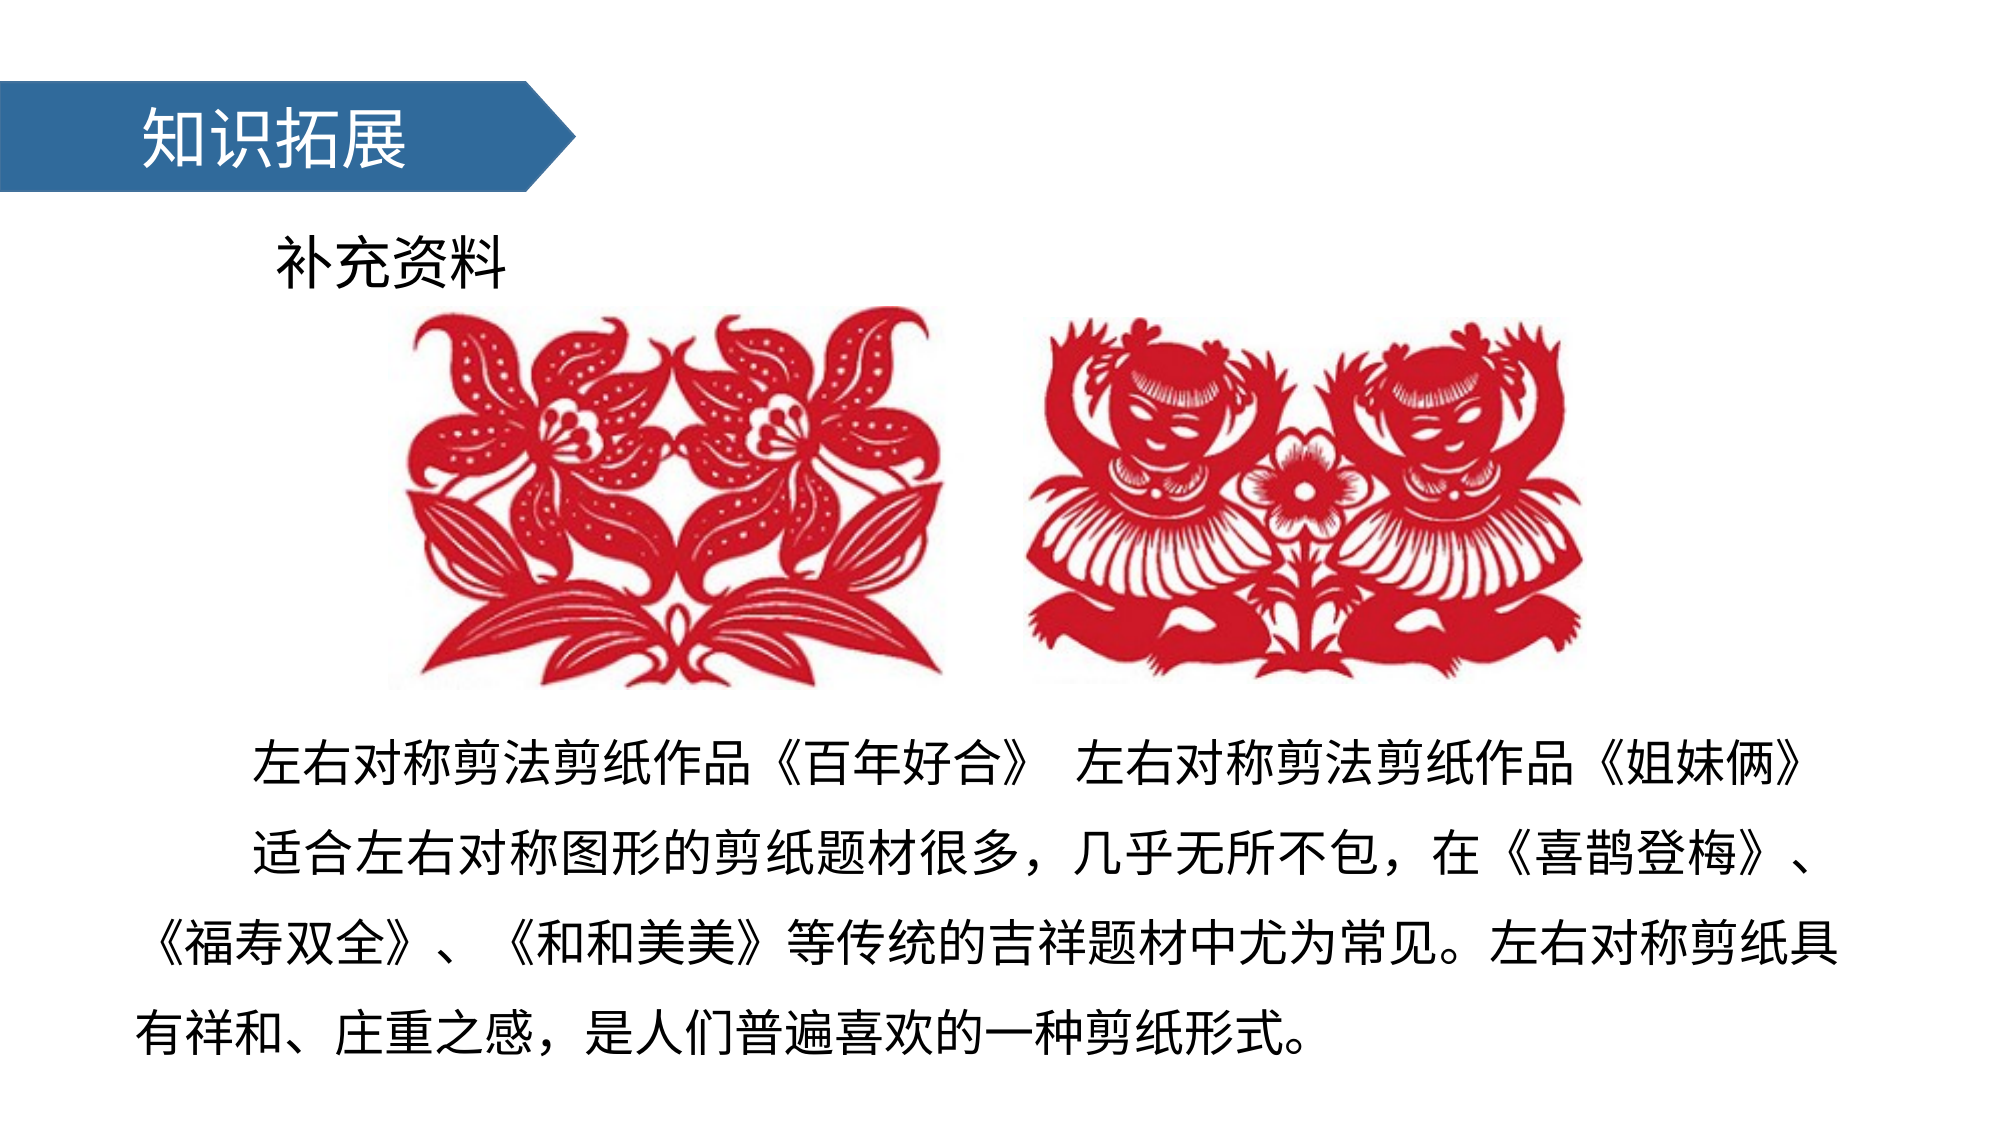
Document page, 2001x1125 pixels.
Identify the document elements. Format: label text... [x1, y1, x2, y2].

picture [388, 306, 964, 690]
text_box 知识拓展 [0, 82, 575, 191]
text_box 左右对称剪法剪纸作品《百年好合》 左右对称剪法剪纸作品《姐妹俩》 适合左右对称图形的剪纸题材很多，几乎无所不包，在《喜鹊登梅》、《福寿双全》、《和和美美》等传统的吉祥题材中尤为常见。左右对称剪纸具有祥和、庄重之感，是人们普遍喜欢的一种剪纸形式。 [119, 693, 1855, 1069]
text_box 补充资料 [142, 183, 900, 304]
picture [1023, 317, 1587, 684]
